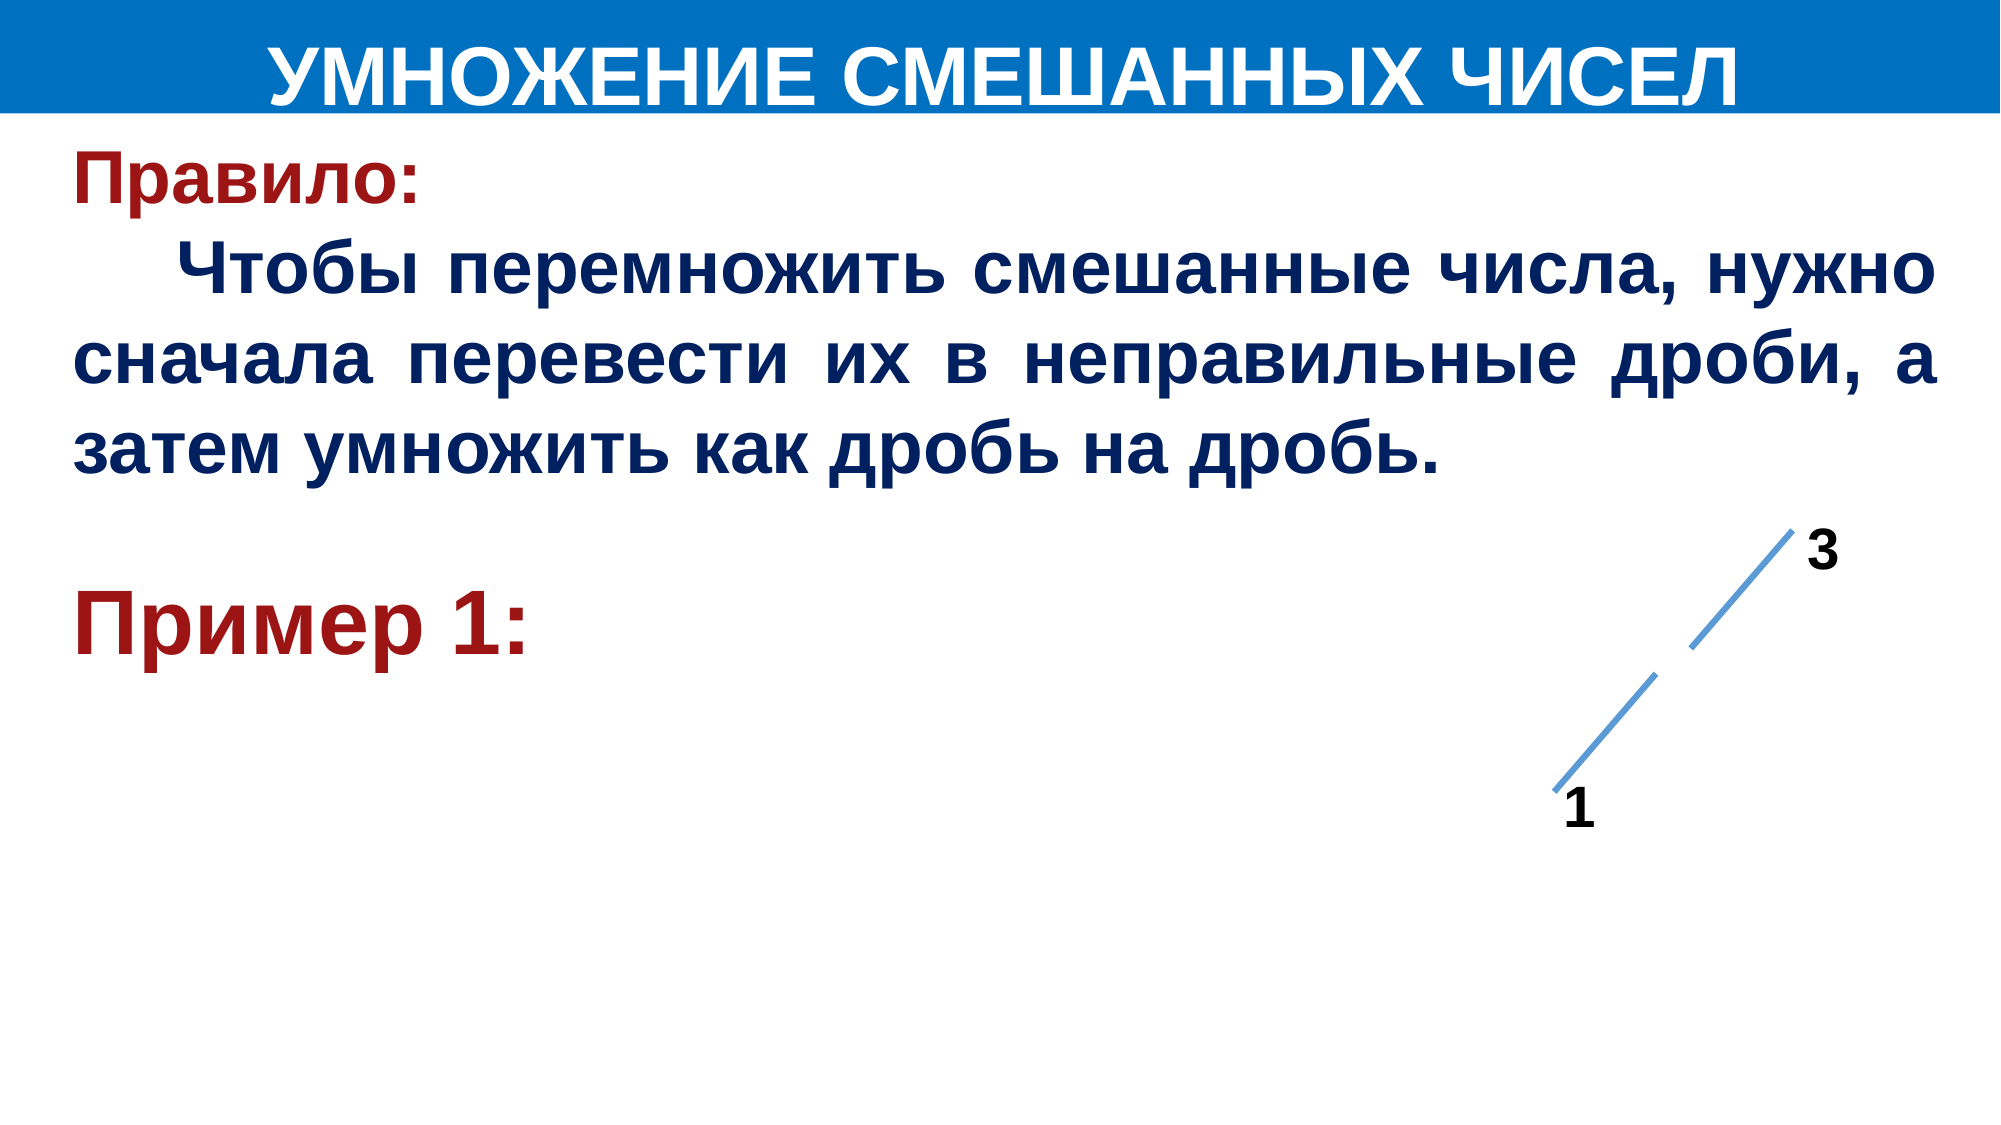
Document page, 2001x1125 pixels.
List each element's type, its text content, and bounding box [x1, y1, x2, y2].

text_box УМНОЖЕНИЕ СМЕШАННЫХ ЧИСЕЛ [4, 14, 2000, 130]
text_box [1690, 530, 1793, 649]
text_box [1554, 673, 1657, 792]
text_box Правило: Чтобы перемножить смешанные числа, нужно сначала перевести их в неправильные дроби, а затем умножить как дробь на дробь. [57, 120, 1954, 496]
text_box [0, 0, 2000, 114]
text_box 1 [1549, 762, 1612, 847]
text_box 3 [1793, 503, 1856, 589]
